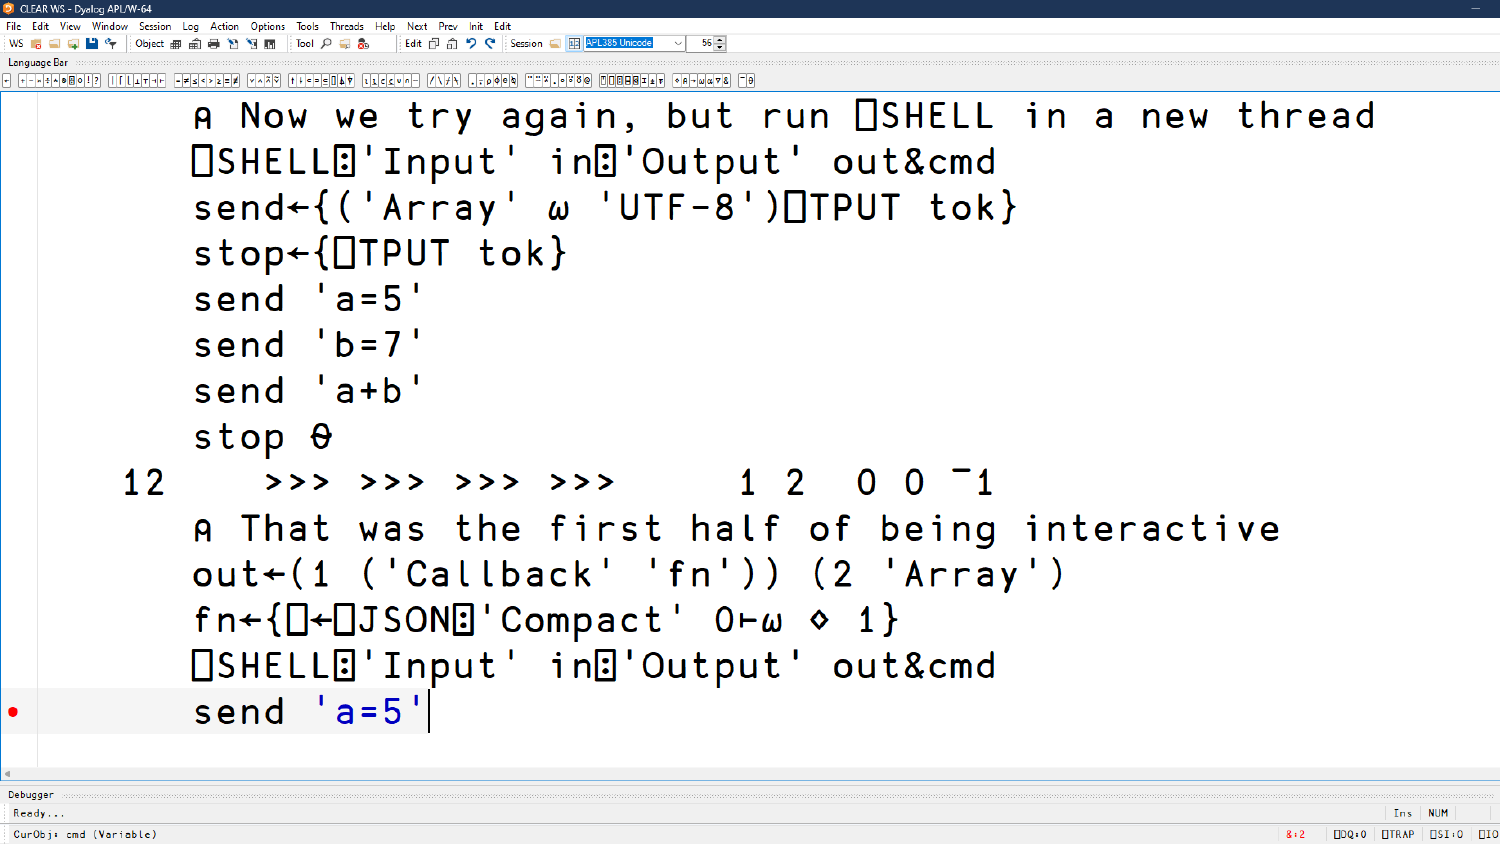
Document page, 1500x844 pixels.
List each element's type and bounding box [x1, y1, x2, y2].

list [0, 0, 1500, 844]
